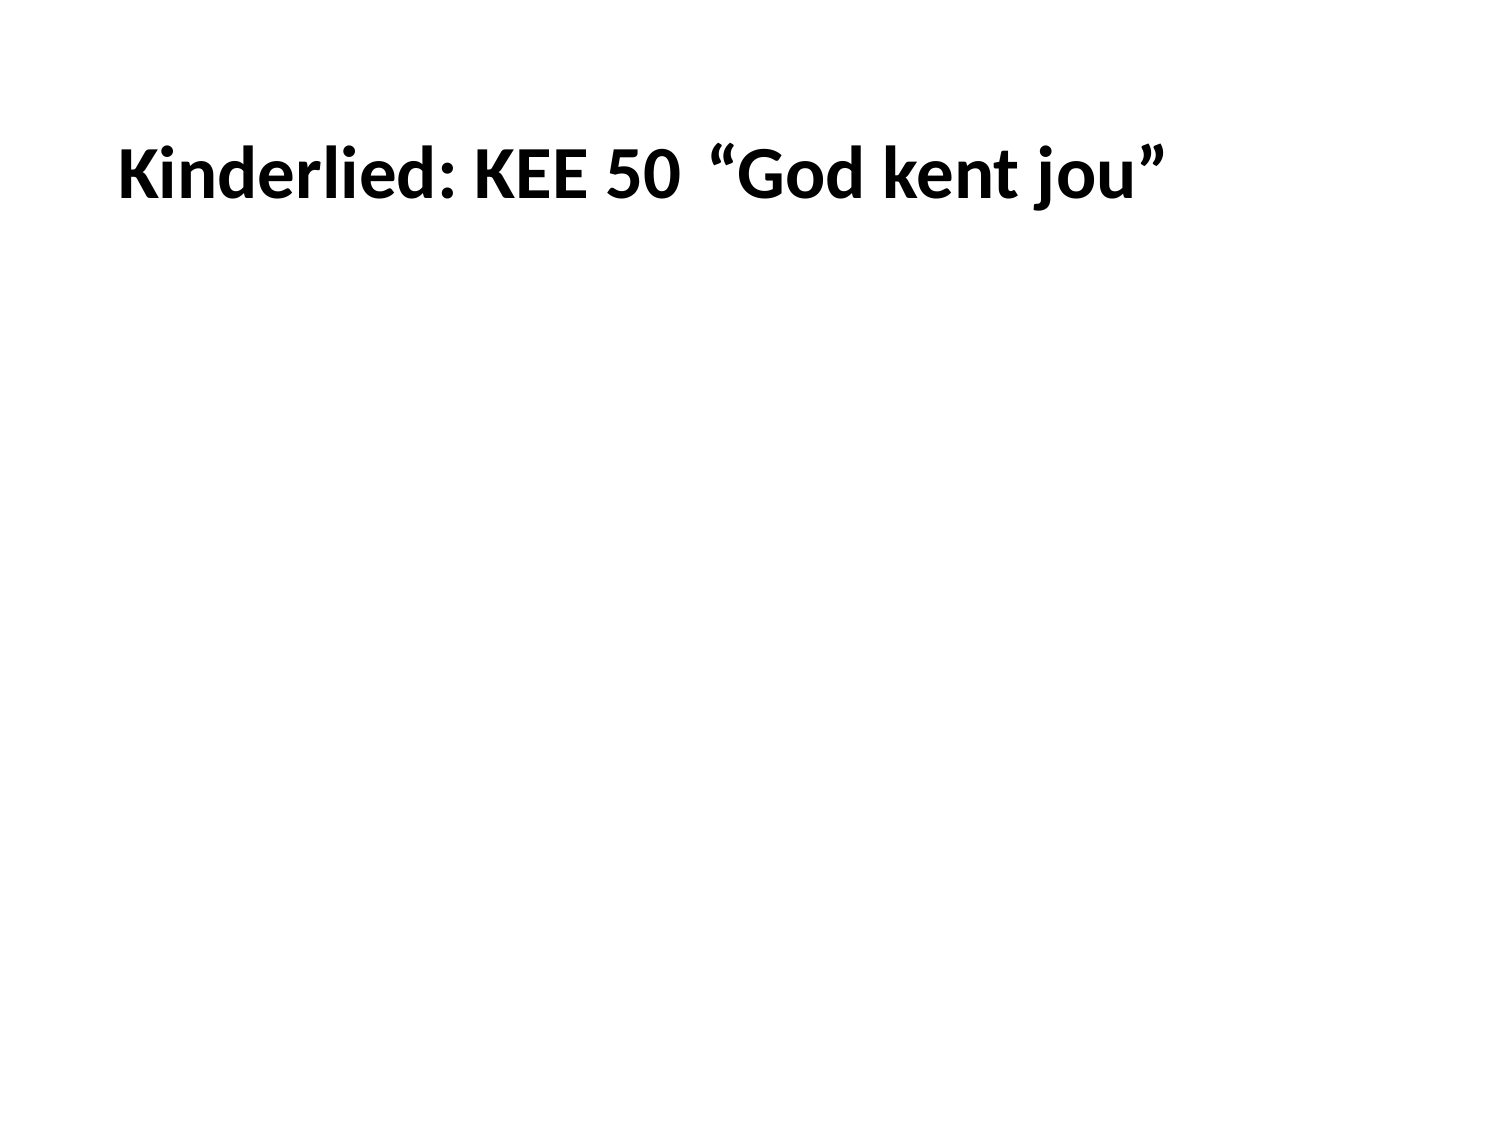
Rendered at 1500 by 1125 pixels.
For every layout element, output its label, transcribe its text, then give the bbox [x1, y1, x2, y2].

title Kinderlied: KEE 50 “God kent jou” [103, 59, 1397, 278]
